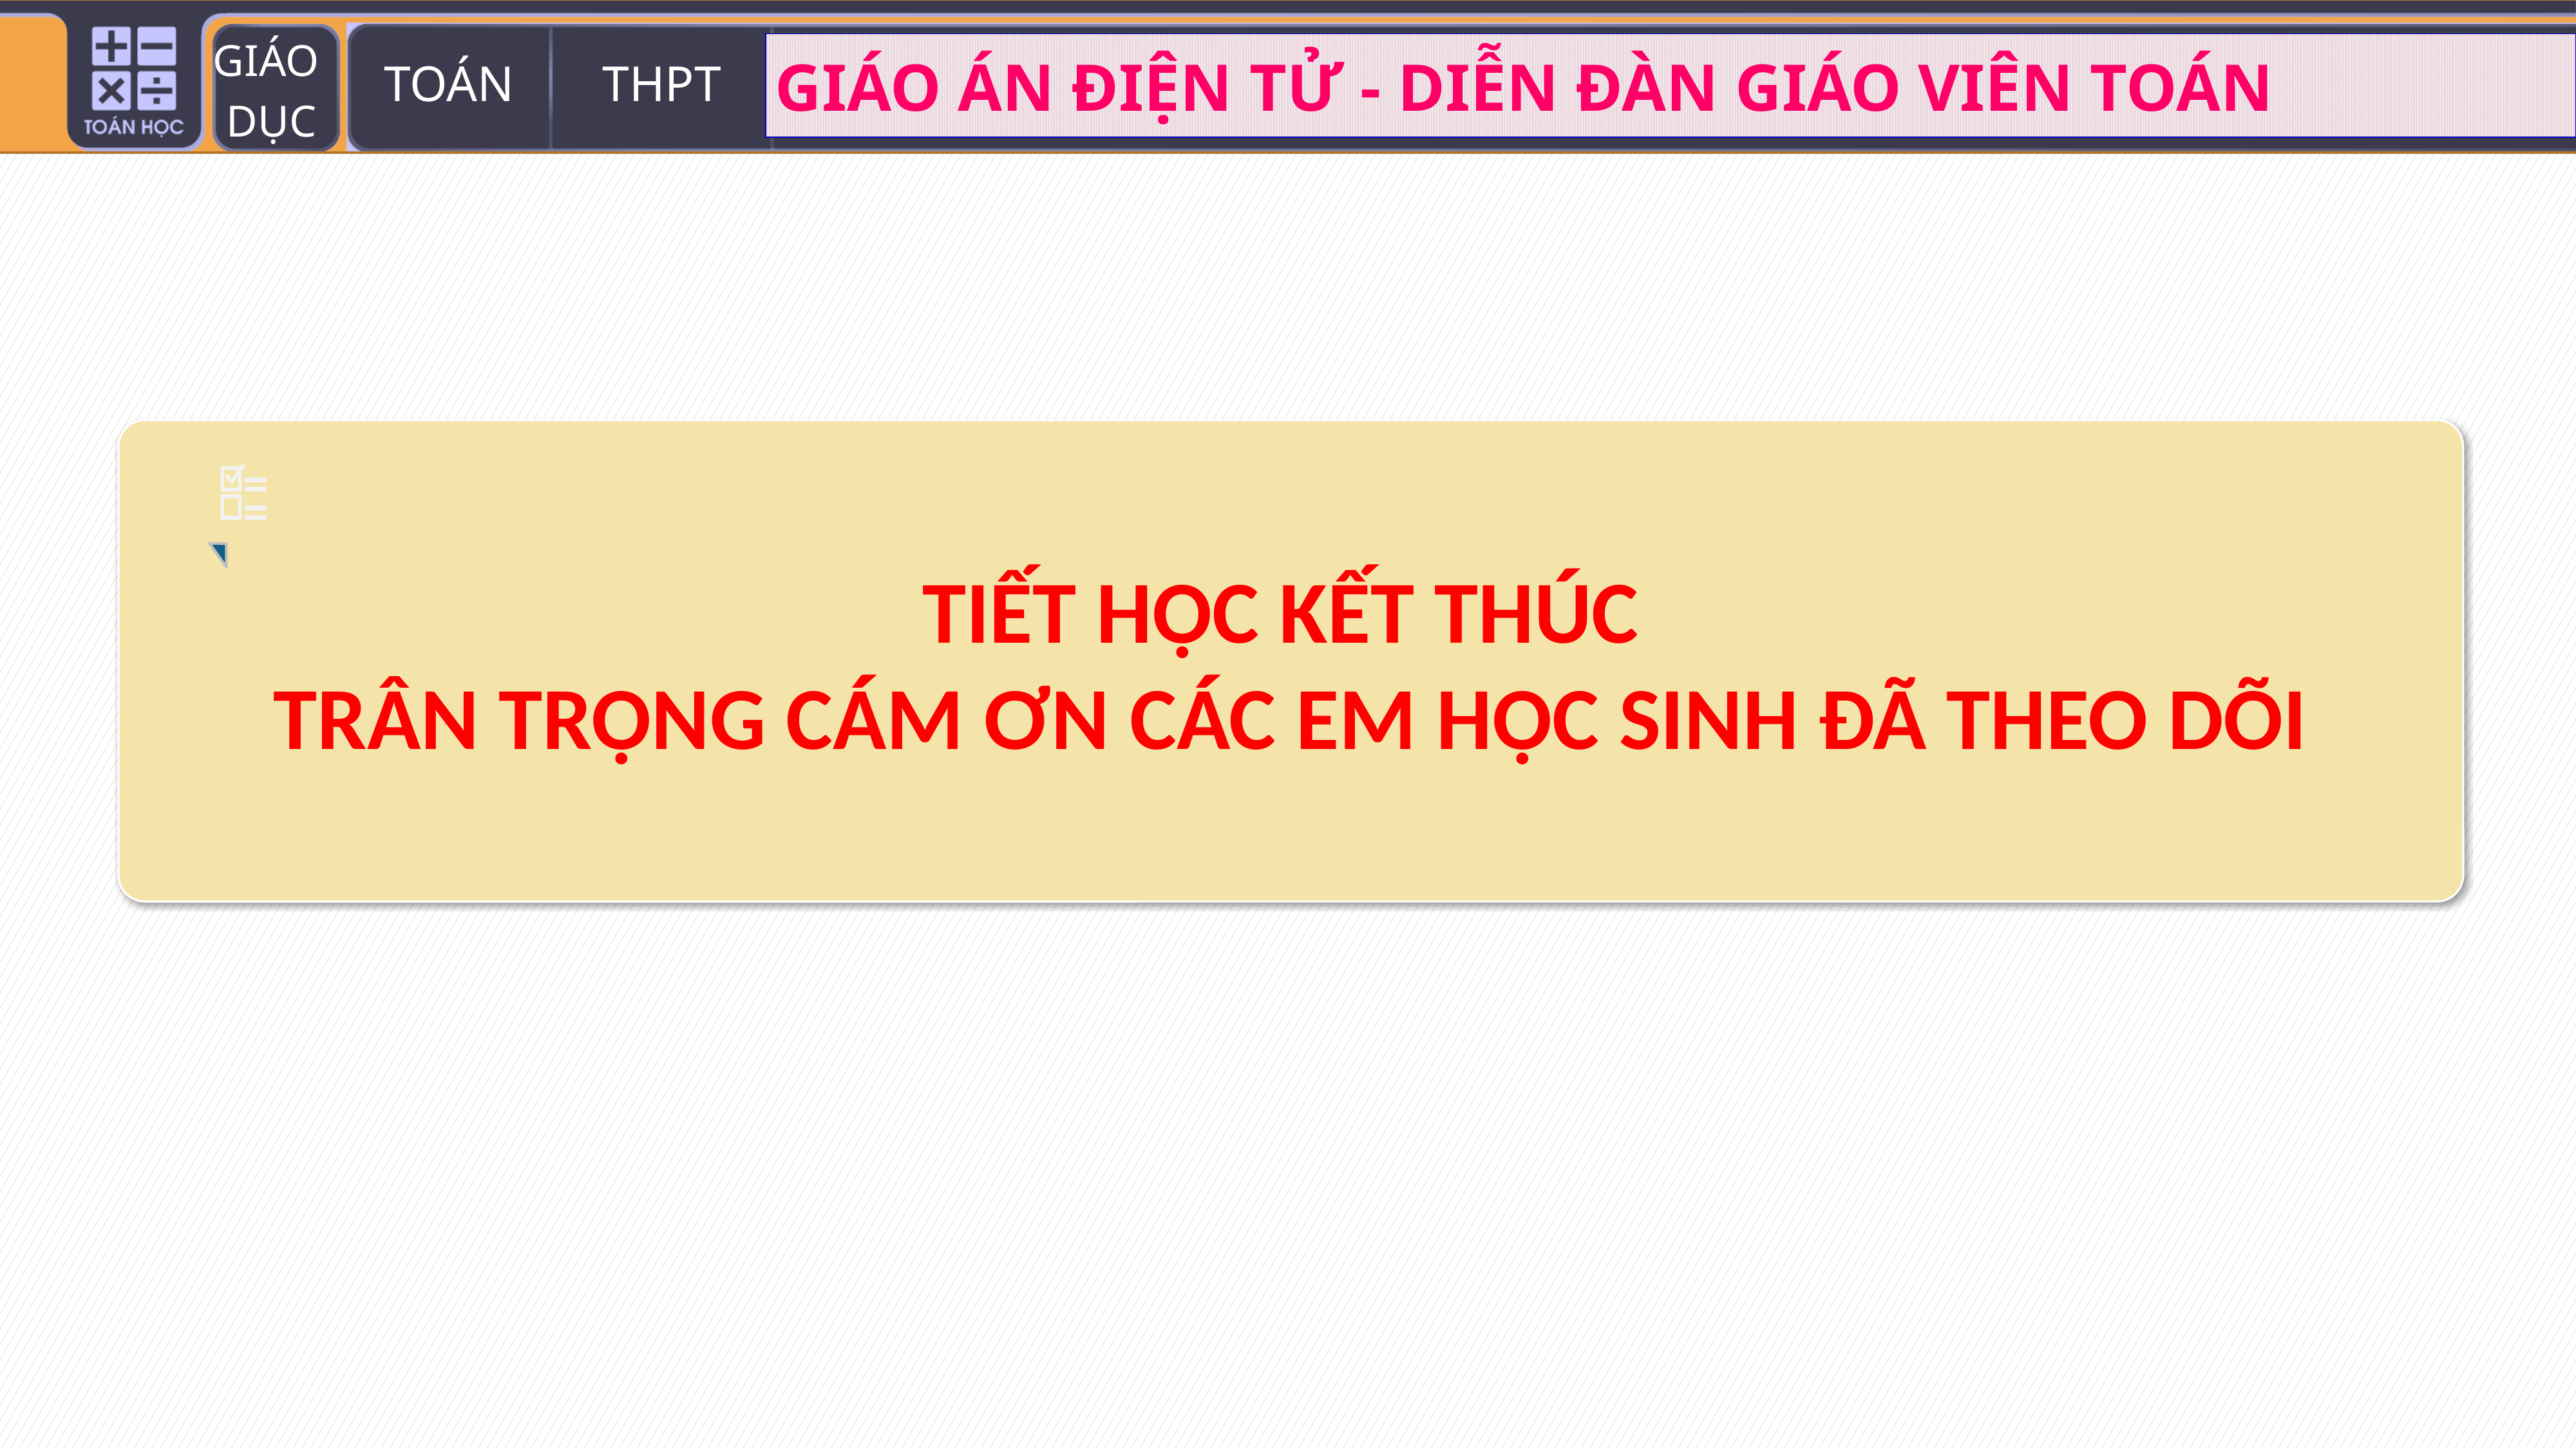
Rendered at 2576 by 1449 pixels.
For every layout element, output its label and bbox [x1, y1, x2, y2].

text_box [118, 419, 2464, 902]
